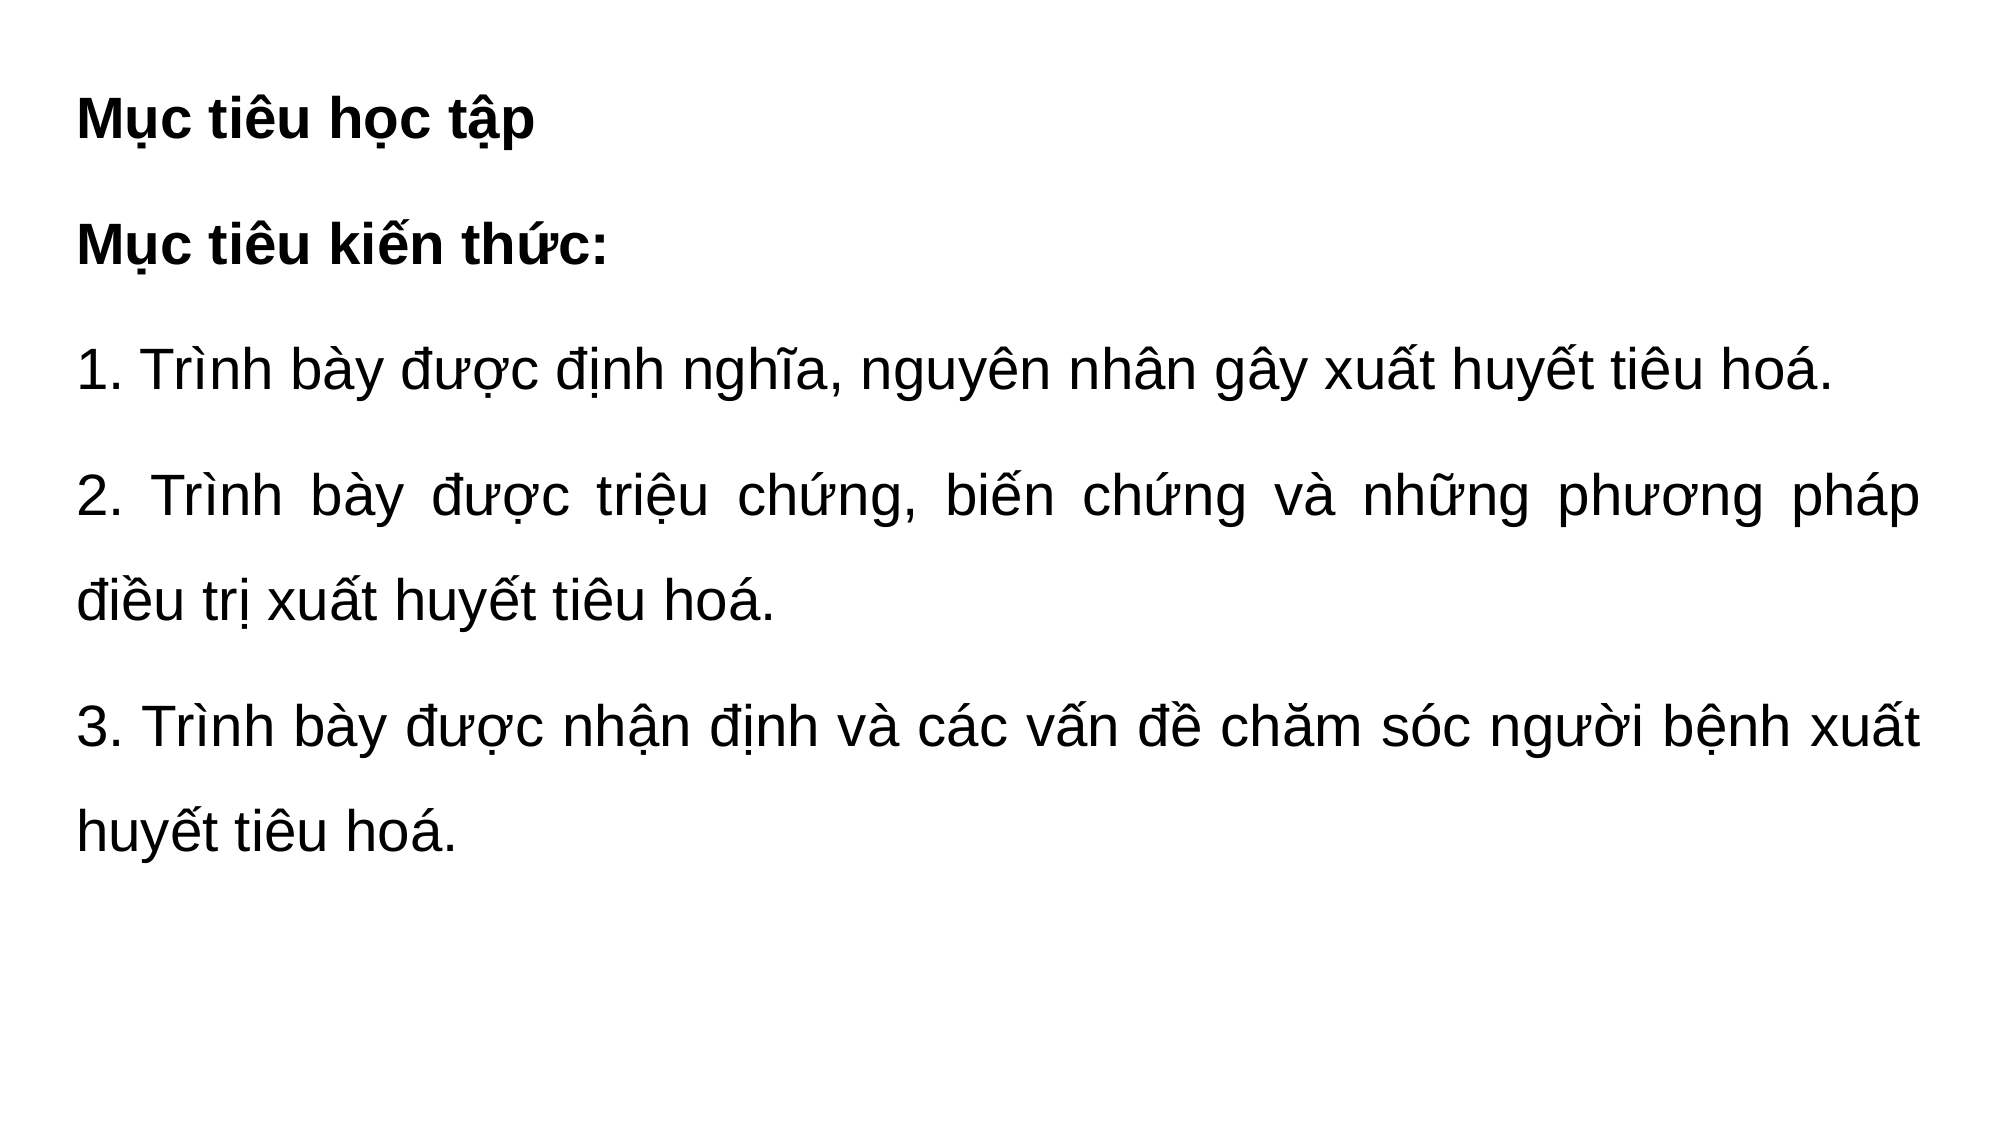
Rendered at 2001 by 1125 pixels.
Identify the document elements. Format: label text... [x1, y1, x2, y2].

list Mục tiêu học tập Mục tiêu kiến thức: 1. Trình bày được định nghĩa, nguyên nhân gây xuất huyết tiêu hoá. 2. Trình bày được triệu chứng, biến chứng và những phương pháp điều trị xuất huyết tiêu hoá. 3. Trình bày được nhận định và các vấn đề chăm sóc người bệnh xuất huyết tiêu hoá. [60, 37, 1939, 1067]
